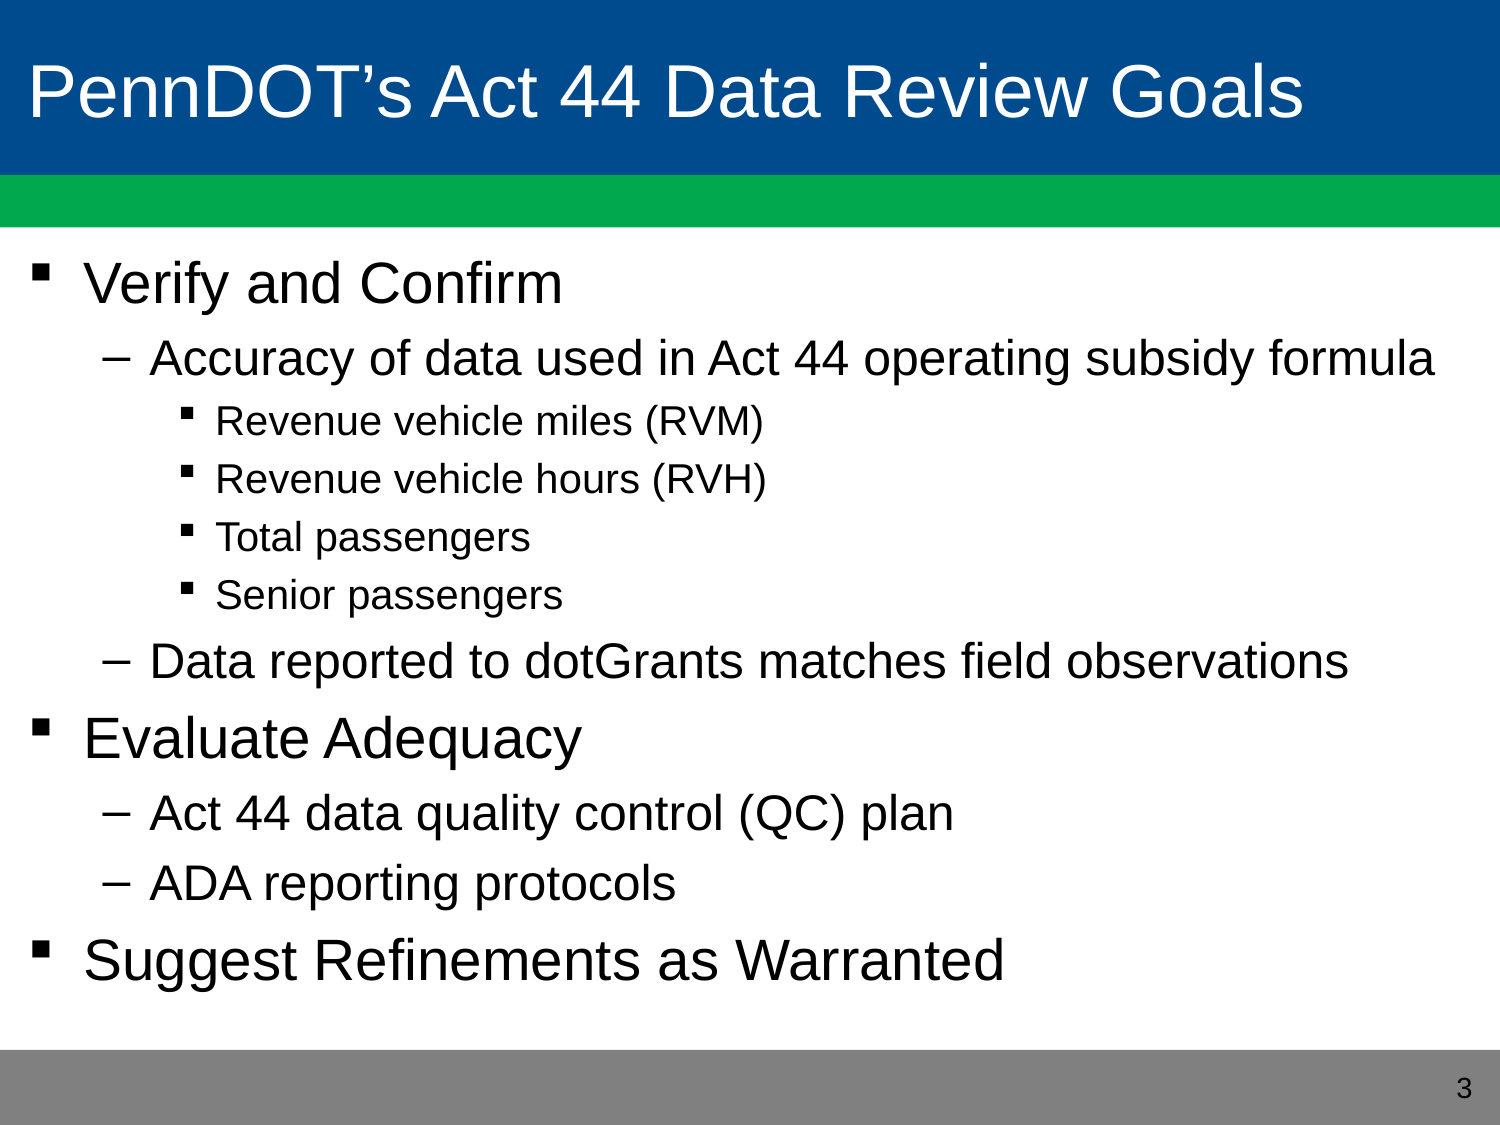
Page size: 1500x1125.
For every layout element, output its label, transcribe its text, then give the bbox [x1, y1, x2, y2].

list Verify and Confirm Accuracy of data used in Act 44 operating subsidy formula Revenue vehicle miles (RVM) Revenue vehicle hours (RVH) Total passengers Senior passengers Data reported to dotGrants matches field observations Evaluate Adequacy Act 44 data quality control (QC) plan ADA reporting protocols Suggest Refinements as Warranted [12, 237, 1475, 1038]
title PennDOT’s Act 44 Data Review Goals [12, 0, 1475, 175]
